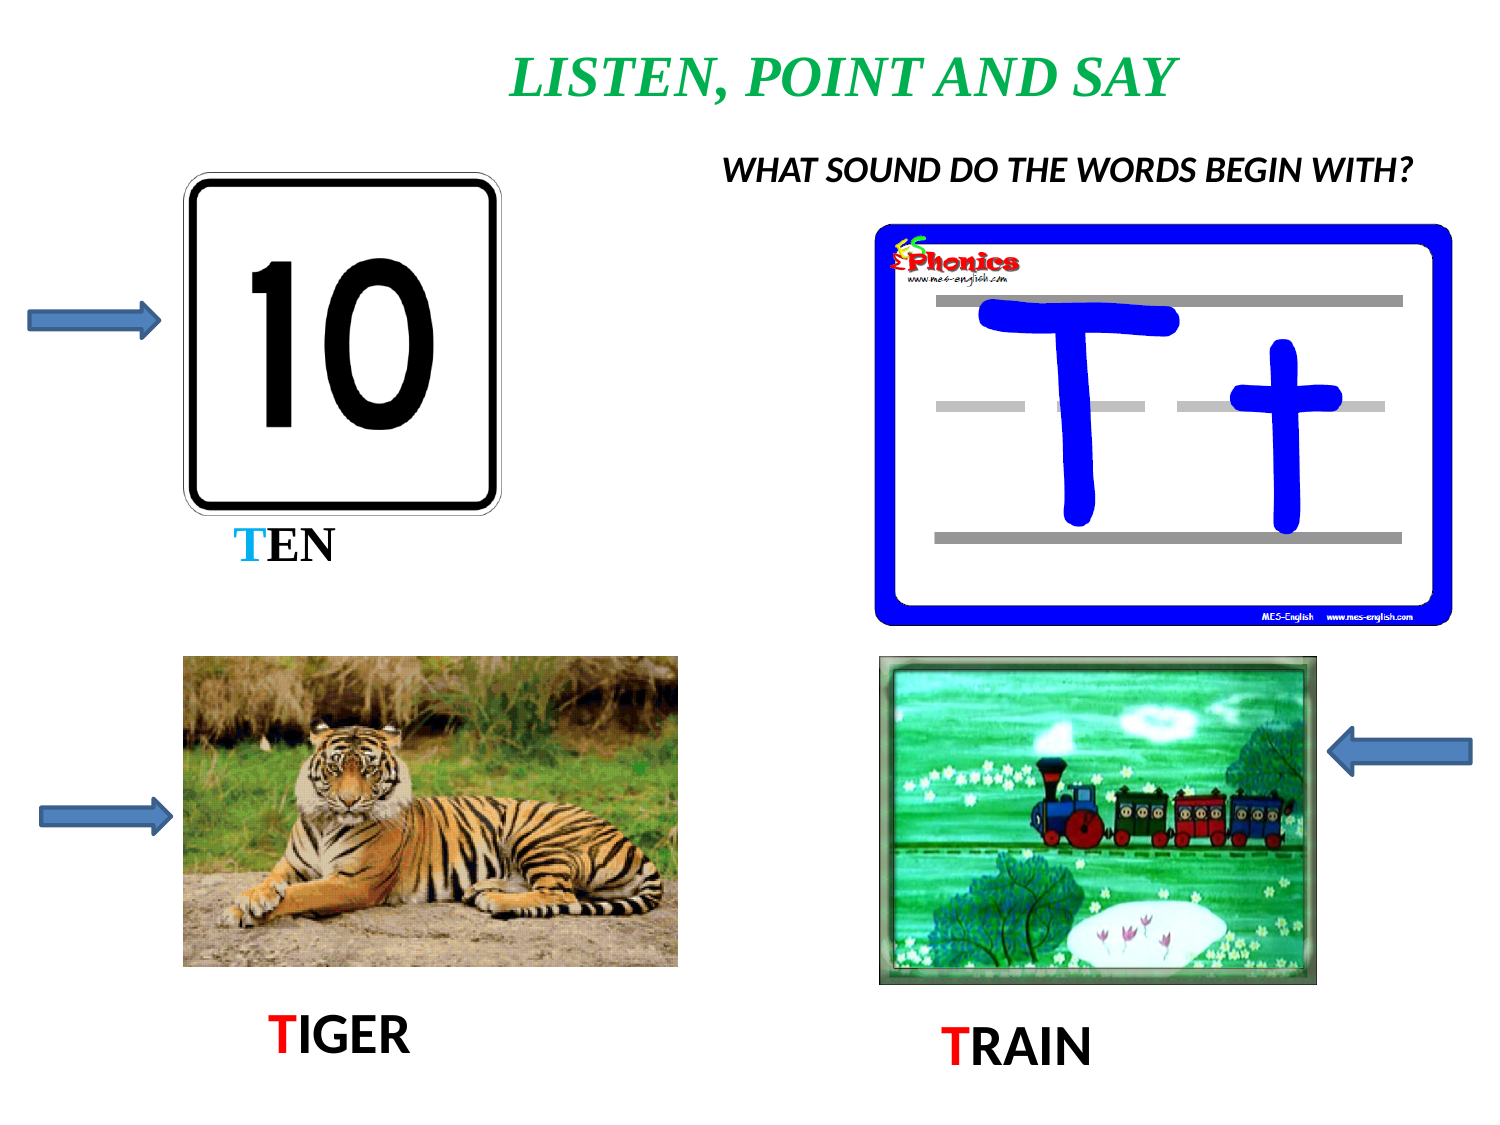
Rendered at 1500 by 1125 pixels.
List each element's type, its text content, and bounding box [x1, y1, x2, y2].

text_box TRAIN [927, 999, 1140, 1085]
text_box [39, 796, 174, 837]
text_box TIGER [253, 987, 479, 1073]
text_box [1326, 725, 1473, 777]
picture [182, 656, 678, 967]
picture [855, 207, 1468, 641]
text_box [27, 300, 162, 340]
text_box WHAT SOUND DO THE WORDS BEGIN WITH? [706, 137, 1430, 197]
picture [182, 172, 503, 516]
text_box LISTEN, POINT AND SAY [494, 30, 1192, 116]
text_box TEN [218, 524, 479, 579]
picture [879, 656, 1318, 986]
